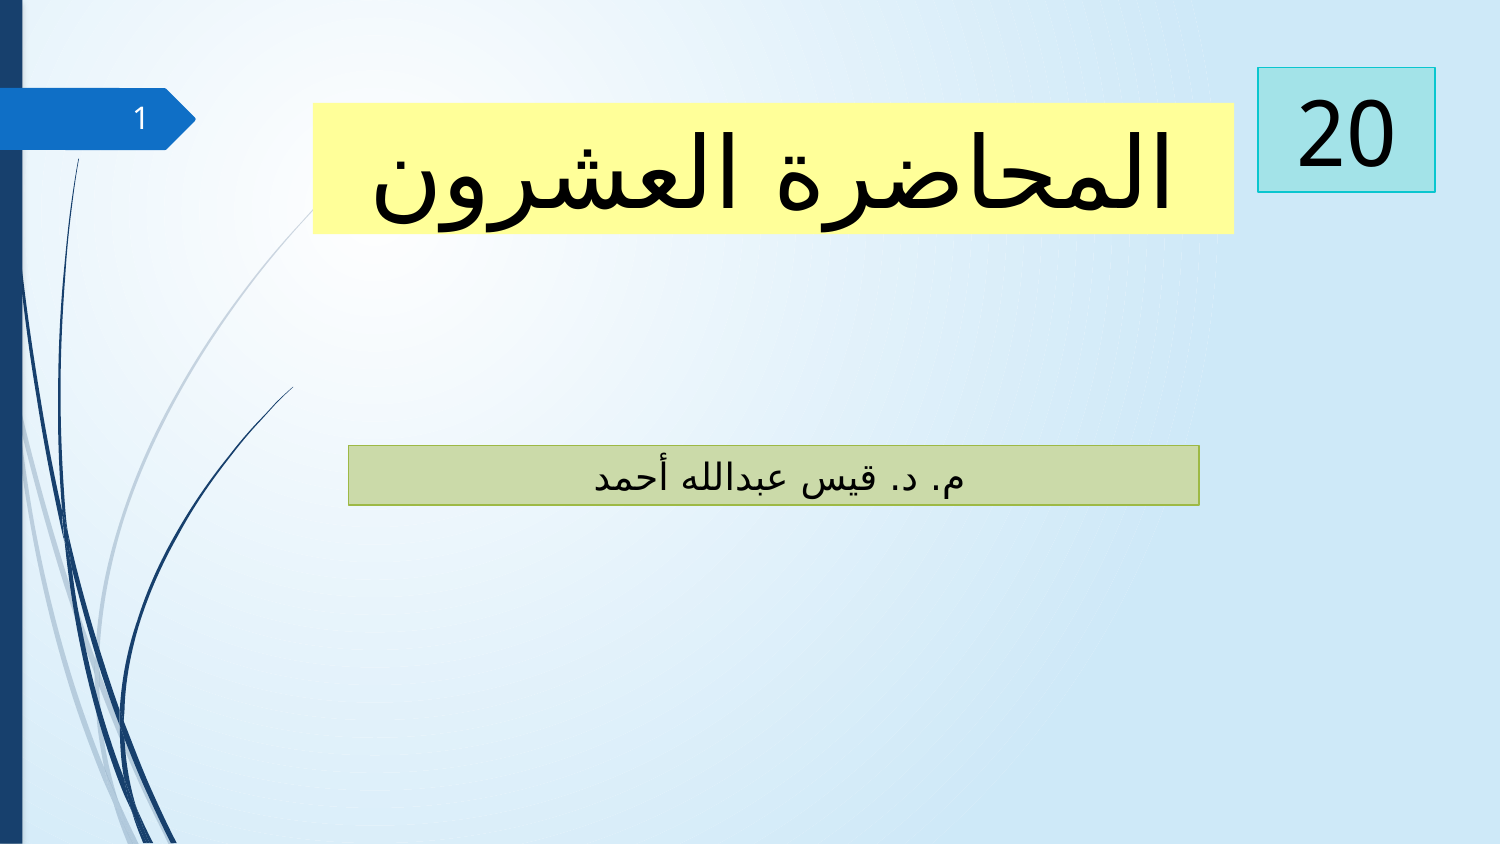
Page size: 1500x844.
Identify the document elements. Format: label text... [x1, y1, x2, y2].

slide_number 1 [65, 96, 162, 142]
text_box المحاضرة العشرون [312, 102, 1235, 235]
text_box 20 [1257, 67, 1436, 193]
text_box م. د. قيس عبدالله أحمد [348, 445, 1200, 506]
